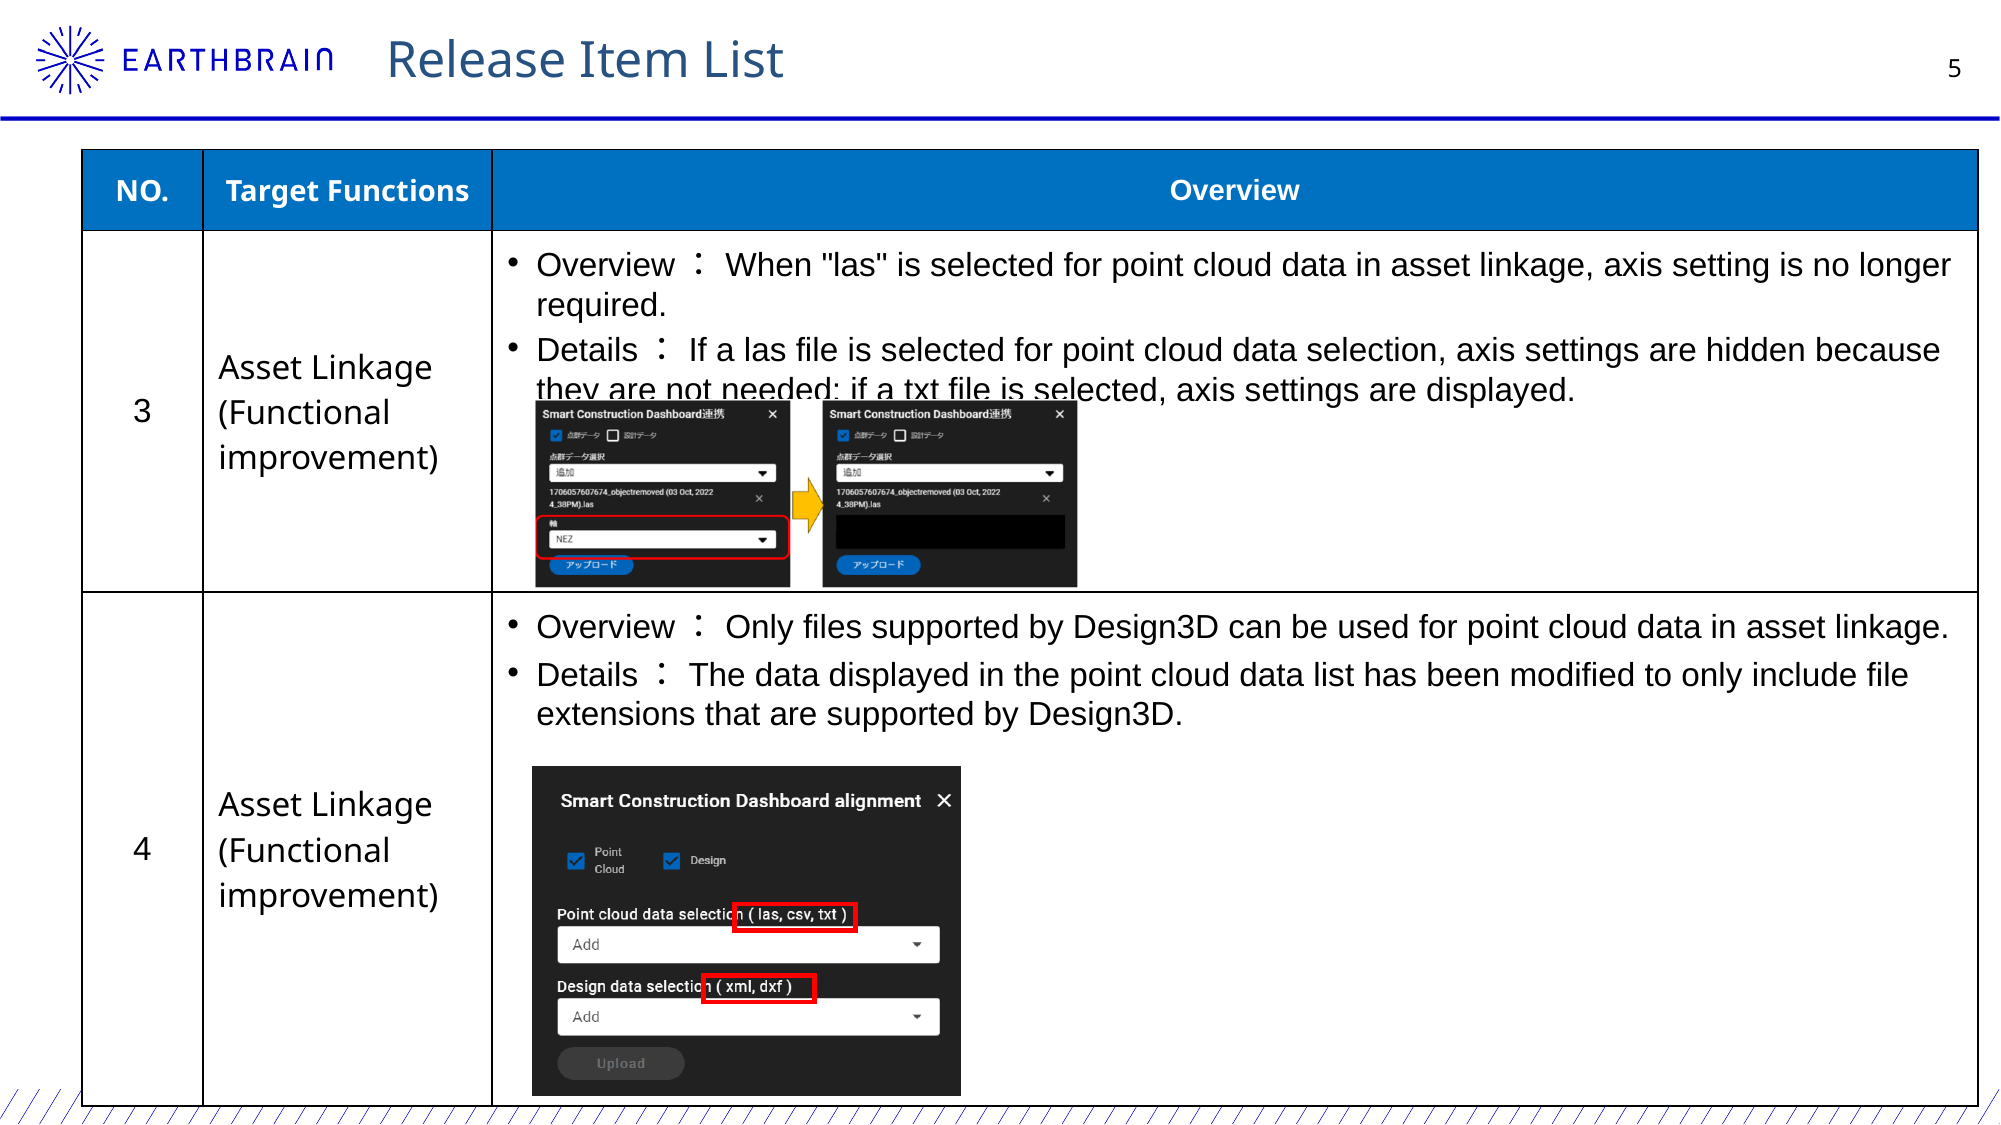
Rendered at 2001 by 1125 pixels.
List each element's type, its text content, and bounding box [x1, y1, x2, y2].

table_cell 3 [83, 231, 202, 591]
picture [532, 399, 1079, 591]
picture [0, 1089, 2000, 1125]
picture [0, 0, 2000, 133]
table_header Target Functions [204, 150, 491, 230]
table_cell Overview：Only files supported by Design3D can be used for point cloud data in asset linkage. Details：The data displayed in the point cloud data list has been modified to only include file extensions that are supported by Design3D. [493, 593, 1977, 1105]
table_header NO. [83, 150, 202, 230]
table_cell Asset Linkage (Functional improvement) [204, 231, 491, 591]
picture [532, 766, 961, 1096]
list Release Item List [371, 29, 1709, 94]
table_cell Overview：When "las" is selected for point cloud data in asset linkage, axis setting is no longer required. Details：If a las file is selected for point cloud data selection, axis settings are hidden because they are not needed; if a txt file is selected, axis settings are displayed. [493, 231, 1977, 591]
table_cell Asset Linkage (Functional improvement) [204, 593, 491, 1105]
table_header Overview [493, 150, 1977, 230]
table_cell 4 [83, 593, 202, 1105]
